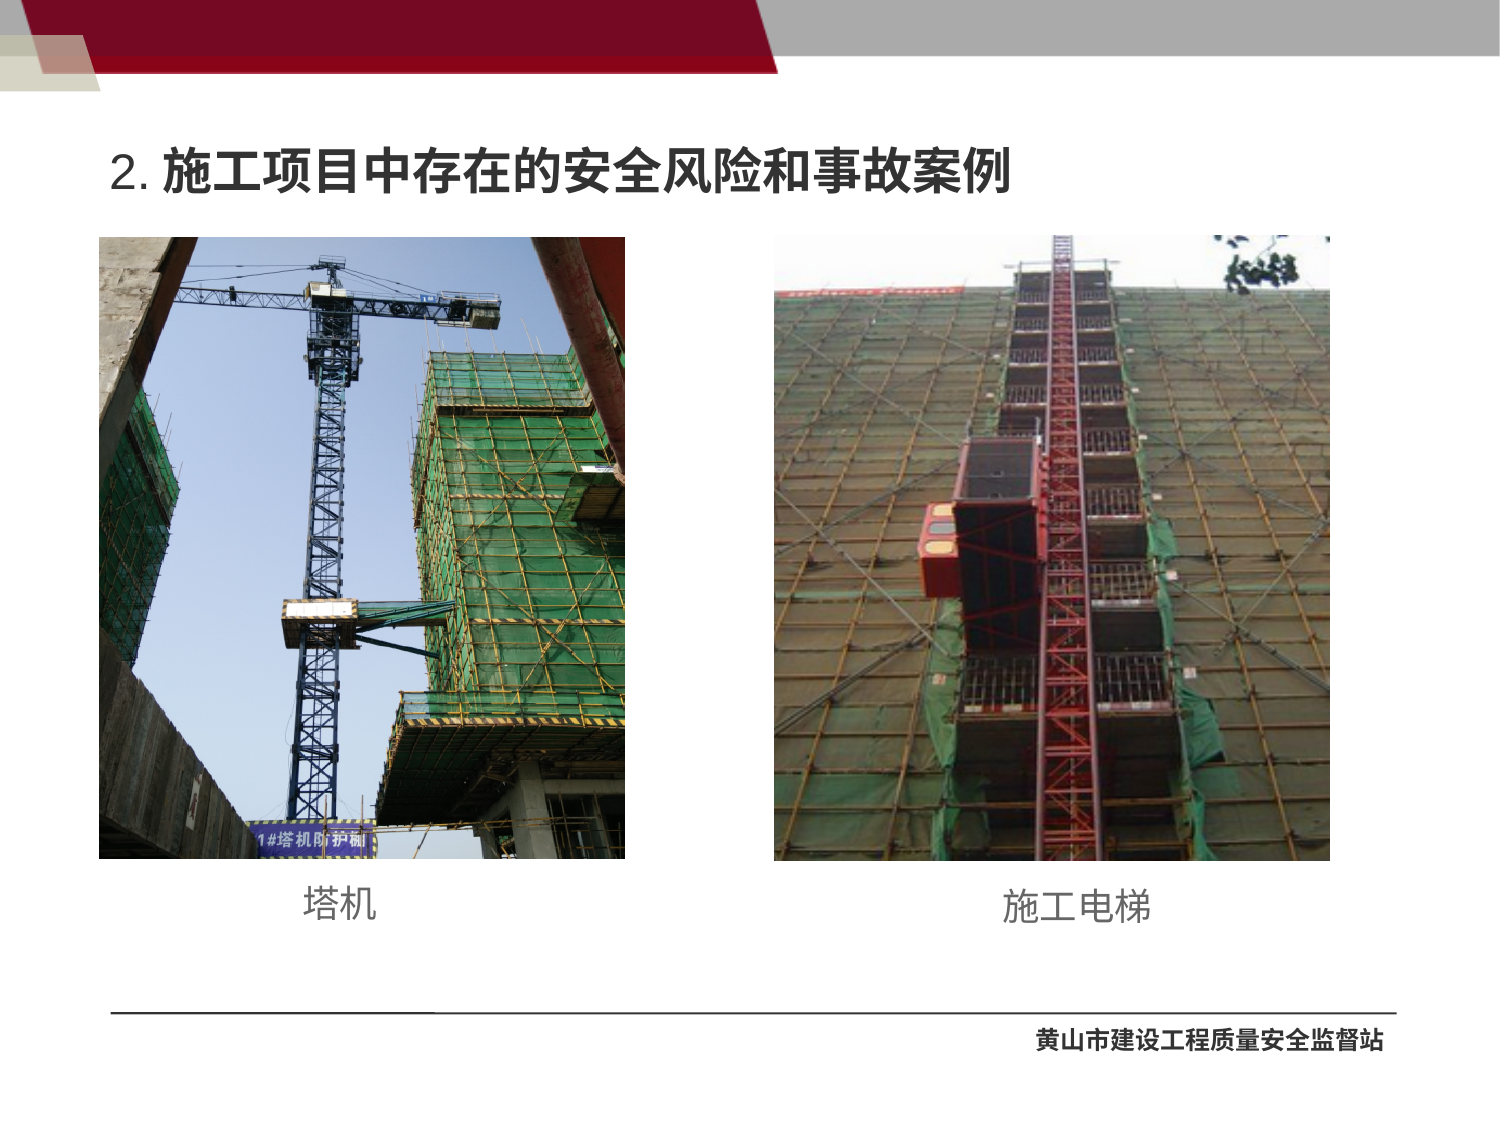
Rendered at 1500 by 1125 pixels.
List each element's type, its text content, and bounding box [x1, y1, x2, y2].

picture [774, 235, 1330, 861]
text_box 施工电梯 [987, 878, 1263, 937]
title 2.施工项目中存在的安全风险和事故案例 [108, 148, 1397, 200]
picture [0, 0, 1500, 74]
text_box 塔机 [287, 875, 563, 934]
picture [99, 237, 626, 859]
